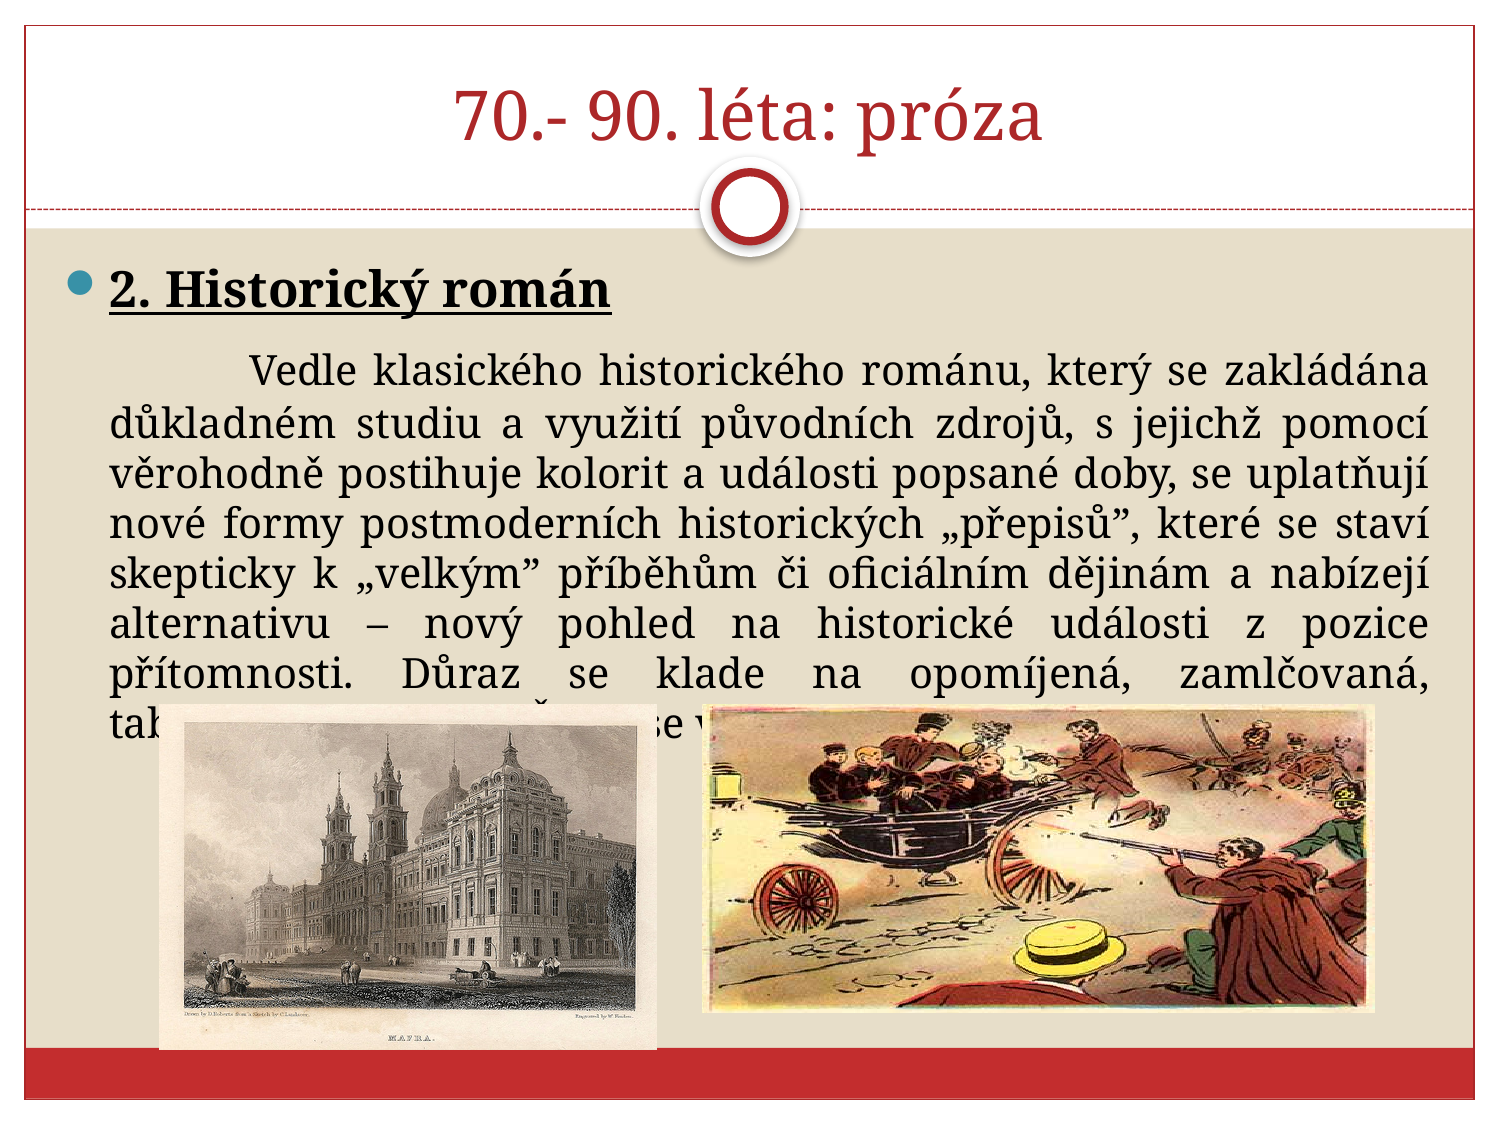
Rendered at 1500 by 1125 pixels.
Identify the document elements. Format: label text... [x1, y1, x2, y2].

picture [702, 703, 1375, 1013]
list 2. Historický román Vedle klasického historického románu, který se zakládána důkladném studiu a využití původních zdrojů, s jejichž pomocí věrohodně postihuje kolorit a události popsané doby, se uplatňují nové formy postmoderních historických „přepisů”, které se staví skepticky k „velkým” příběhům či oficiálním dějinám a nabízejí alternativu – nový pohled na historické události z pozice přítomnosti. Důraz se klade na opomíjená, zamlčovaná, tabuizovaná témata. Často se využívá parodie. [49, 250, 1445, 1001]
picture [159, 703, 657, 1051]
title 70.- 90. léta: próza [49, 37, 1450, 162]
